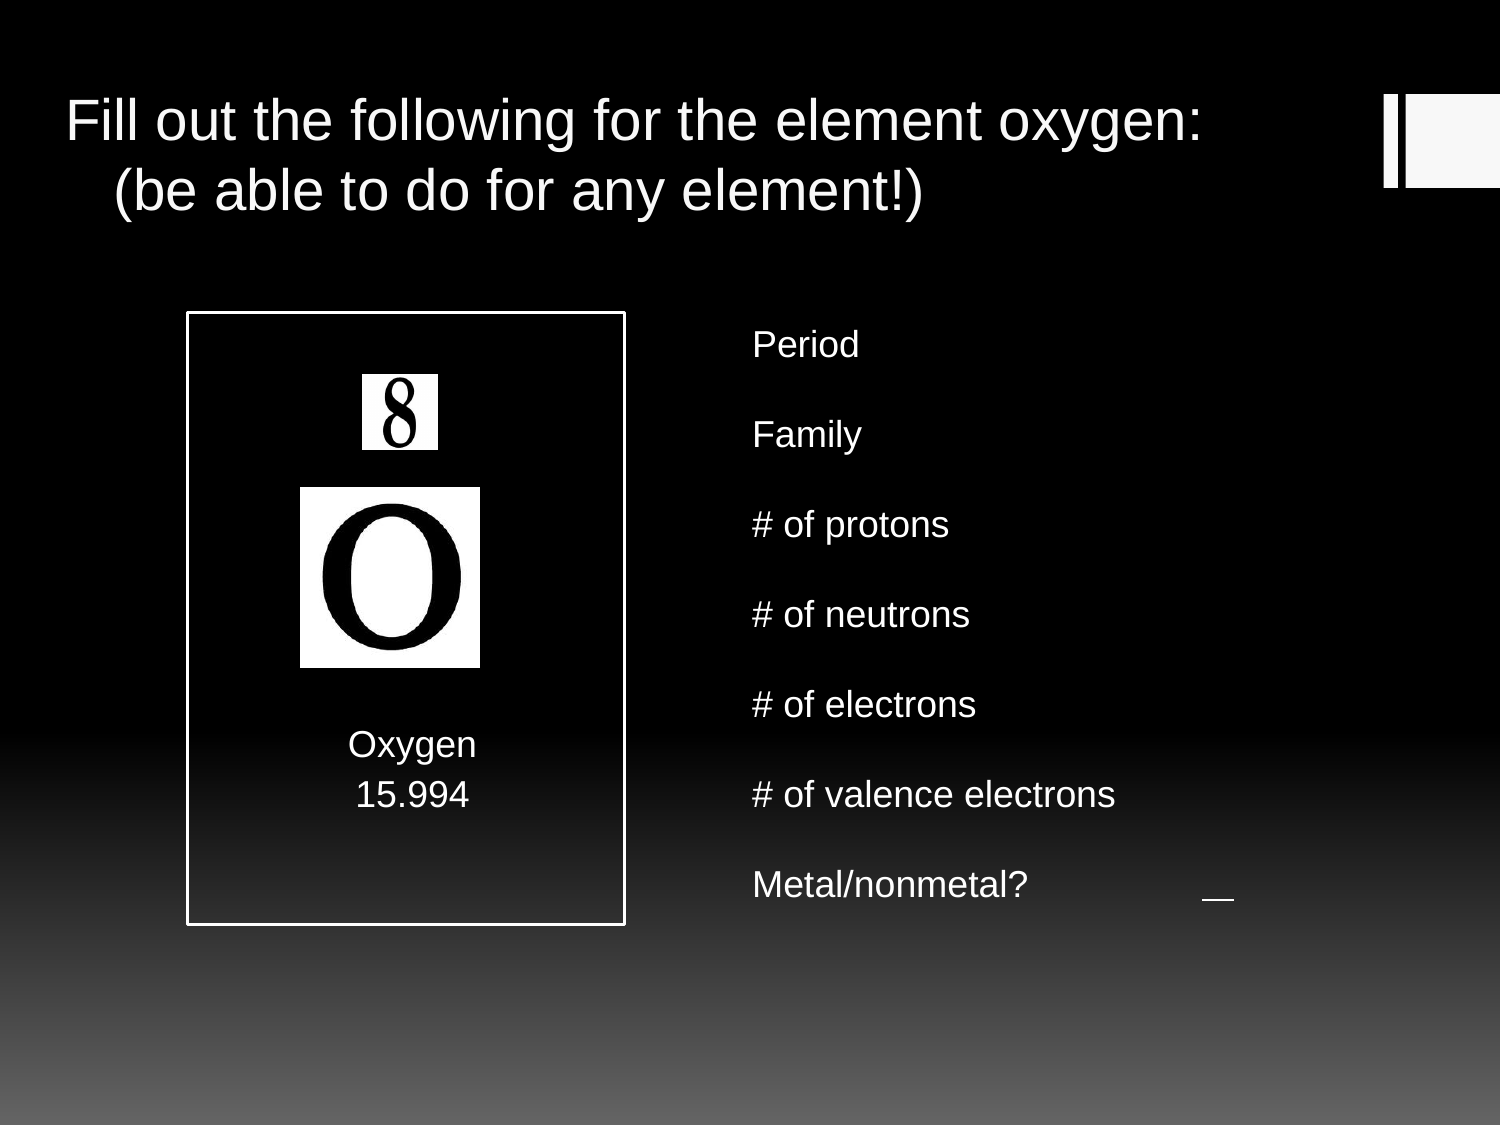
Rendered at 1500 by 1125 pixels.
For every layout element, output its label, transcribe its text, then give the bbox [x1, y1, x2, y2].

text_box Period Family # of protons # of neutrons # of electrons # of valence electrons Metal/nonmetal? [737, 312, 1425, 913]
text_box Oxygen [224, 712, 600, 773]
text_box [186, 311, 626, 926]
title Fill out the following for the element oxygen: (be able to do for any element!) [50, 75, 1407, 400]
text_box 15.994 [299, 762, 525, 823]
picture [361, 374, 438, 451]
picture [299, 486, 481, 668]
